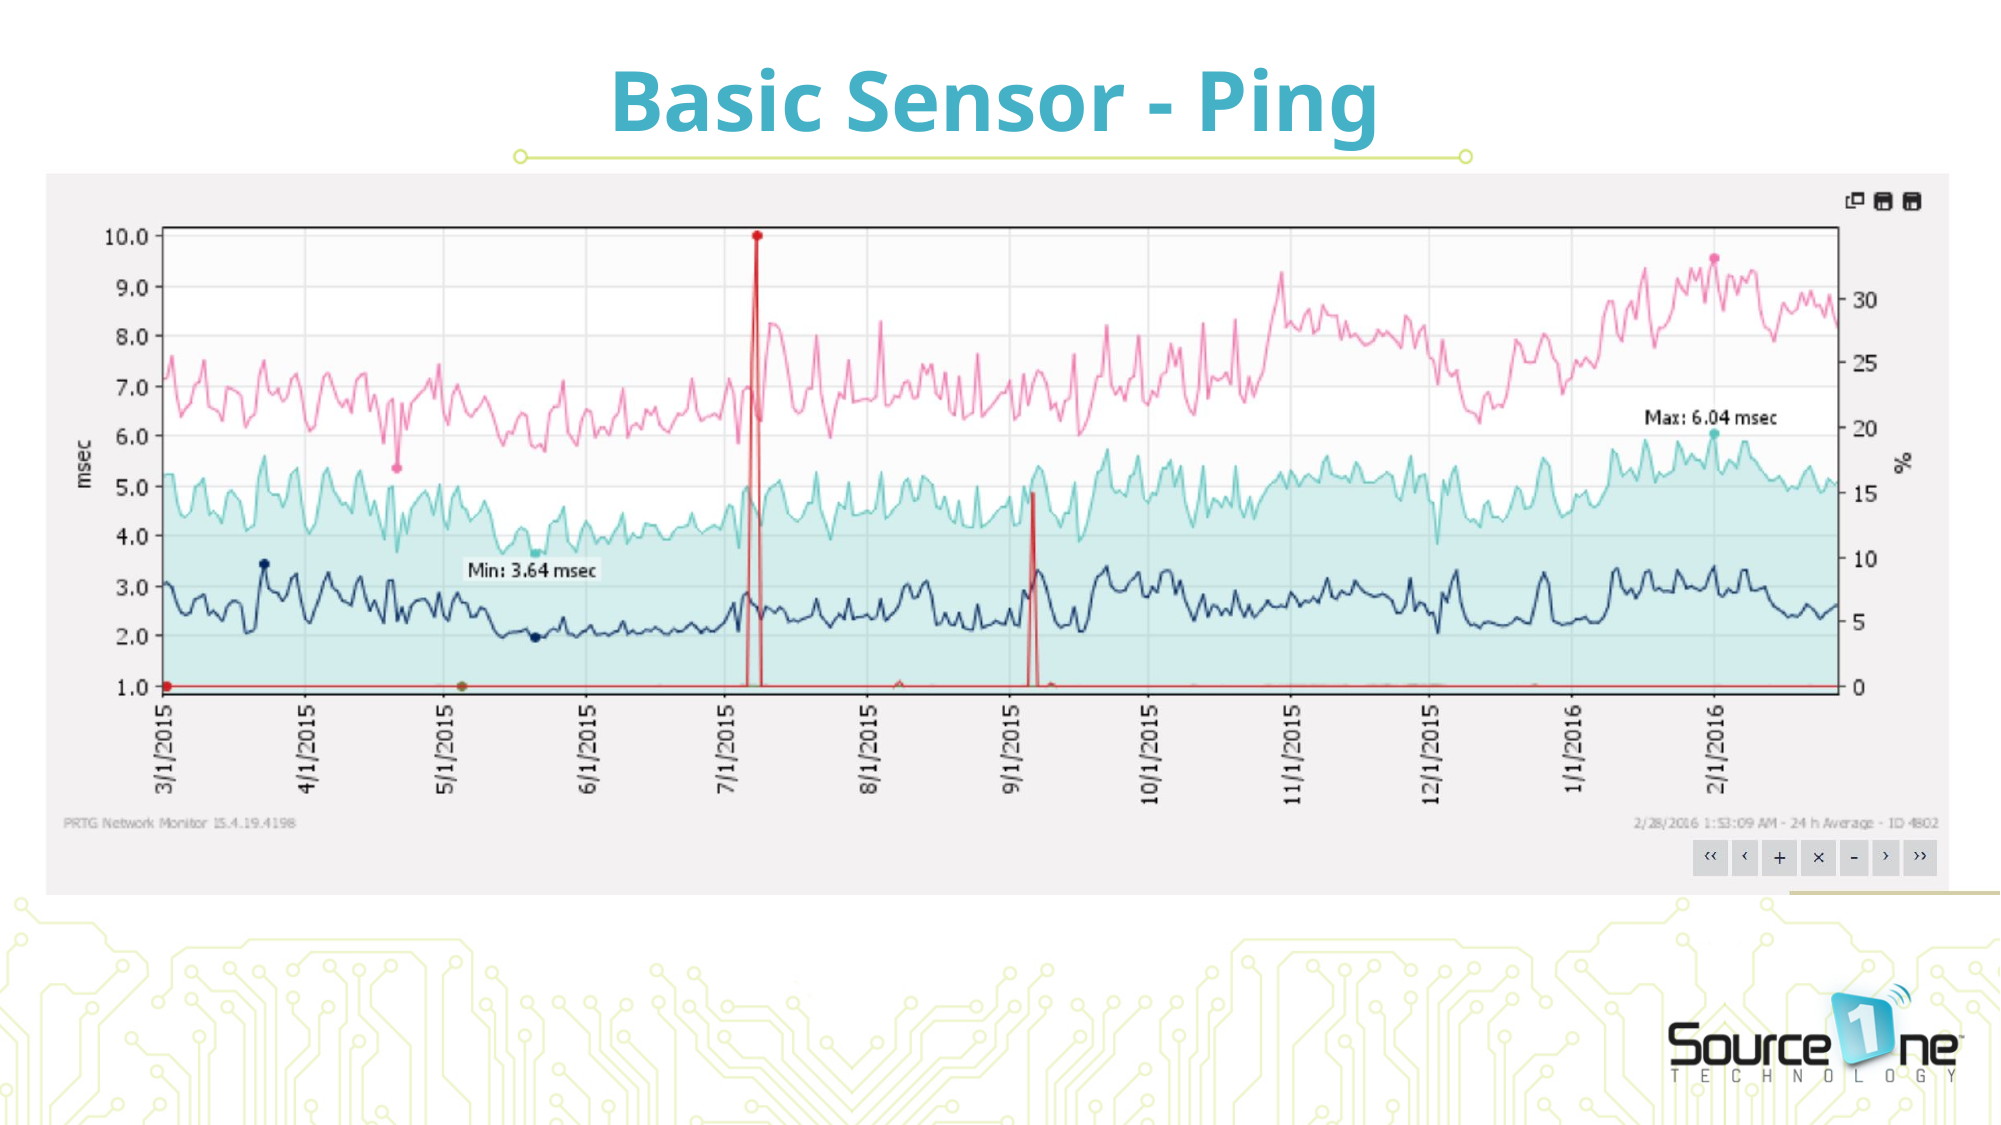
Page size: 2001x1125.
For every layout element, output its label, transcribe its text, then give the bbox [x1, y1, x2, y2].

picture [0, 0, 2001, 1125]
title Basic Sensor - Ping [173, 0, 1817, 169]
picture [458, 98, 1532, 169]
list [35, 169, 2000, 895]
